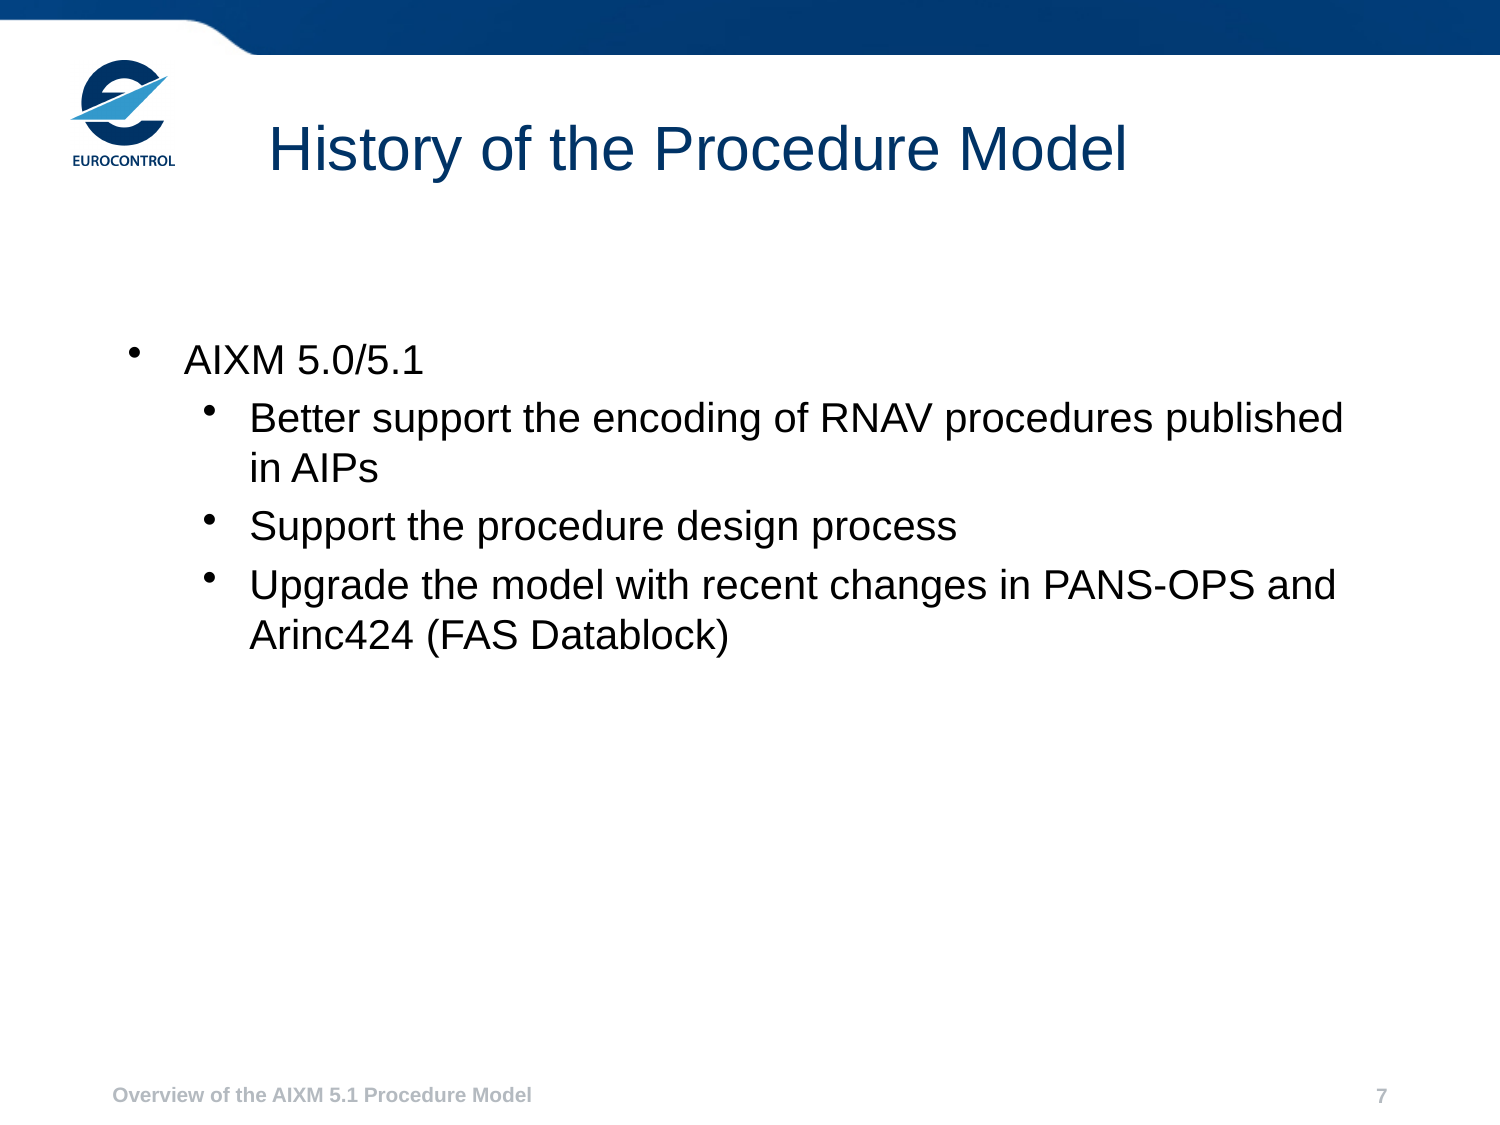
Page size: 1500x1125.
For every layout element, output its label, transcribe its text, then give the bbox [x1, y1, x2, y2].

picture [70, 60, 175, 166]
footer Overview of the AIXM 5.1 Procedure Model [112, 1038, 786, 1114]
title History of the Procedure Model [253, 99, 1388, 288]
slide_number 7 [1074, 1040, 1388, 1116]
list AIXM 5.0/5.1 Better support the encoding of RNAV procedures published in AIPs Support the procedure design process Upgrade the model with recent changes in PANS-OPS and Arinc424 (FAS Datablock) [112, 324, 1388, 1000]
picture [0, 0, 1500, 55]
